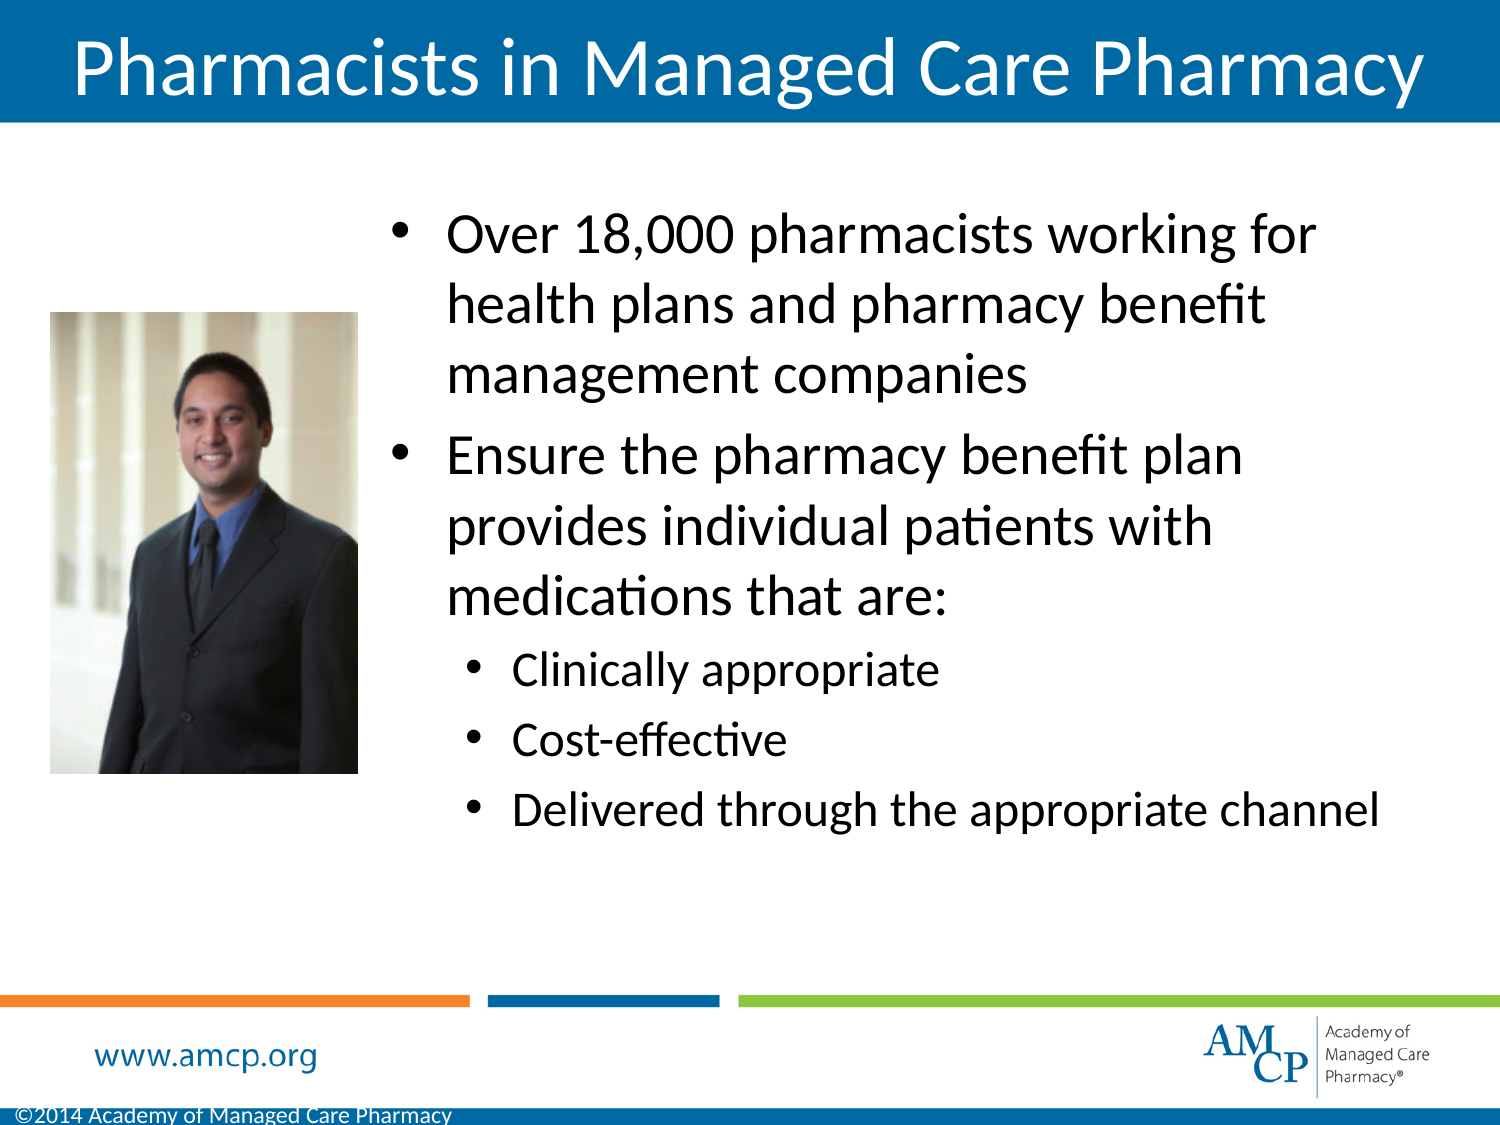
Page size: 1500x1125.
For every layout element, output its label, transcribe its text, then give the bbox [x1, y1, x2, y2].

list Over 18,000 pharmacists working for health plans and pharmacy benefit management companies Ensure the pharmacy benefit plan provides individual patients with medications that are: Clinically appropriate Cost-effective Delivered through the appropriate channel [375, 187, 1450, 1000]
picture [0, 125, 1500, 1125]
title Pharmacists in Managed Care Pharmacy [0, 0, 1500, 125]
